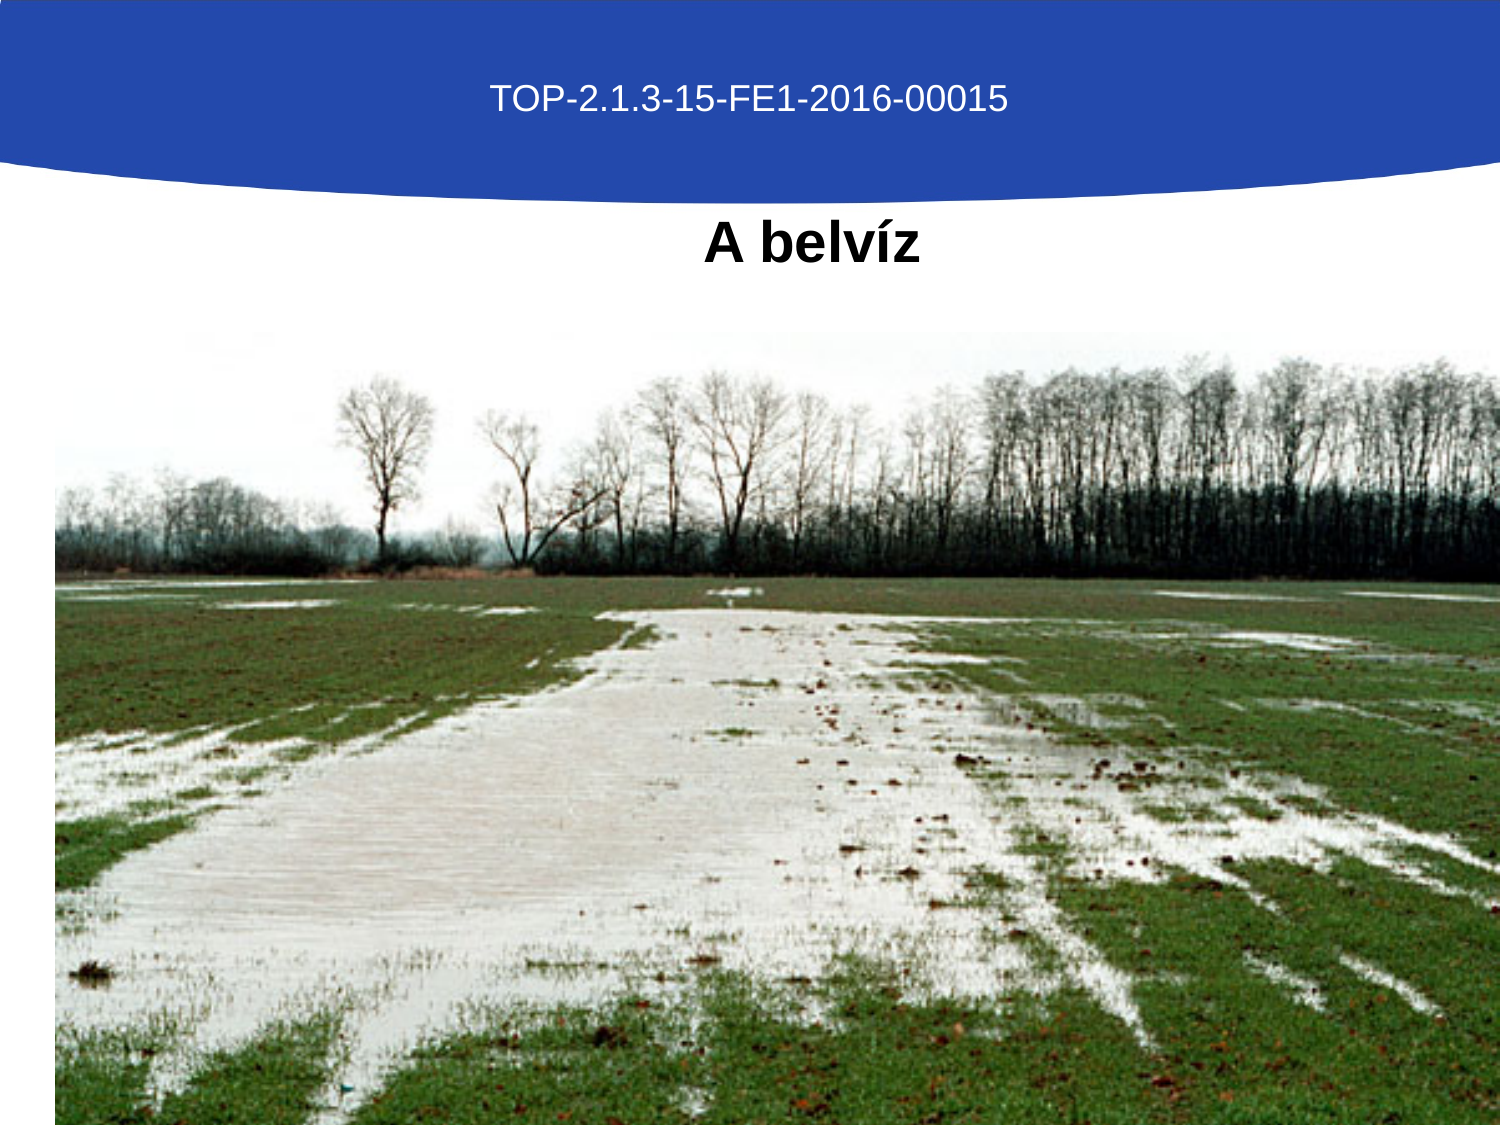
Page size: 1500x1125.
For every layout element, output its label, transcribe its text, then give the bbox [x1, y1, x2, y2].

picture [0, 0, 1500, 1125]
text_box A belvíz [239, 196, 1386, 281]
text_box TOP-2.1.3-15-FE1-2016-00015 [474, 66, 1024, 127]
